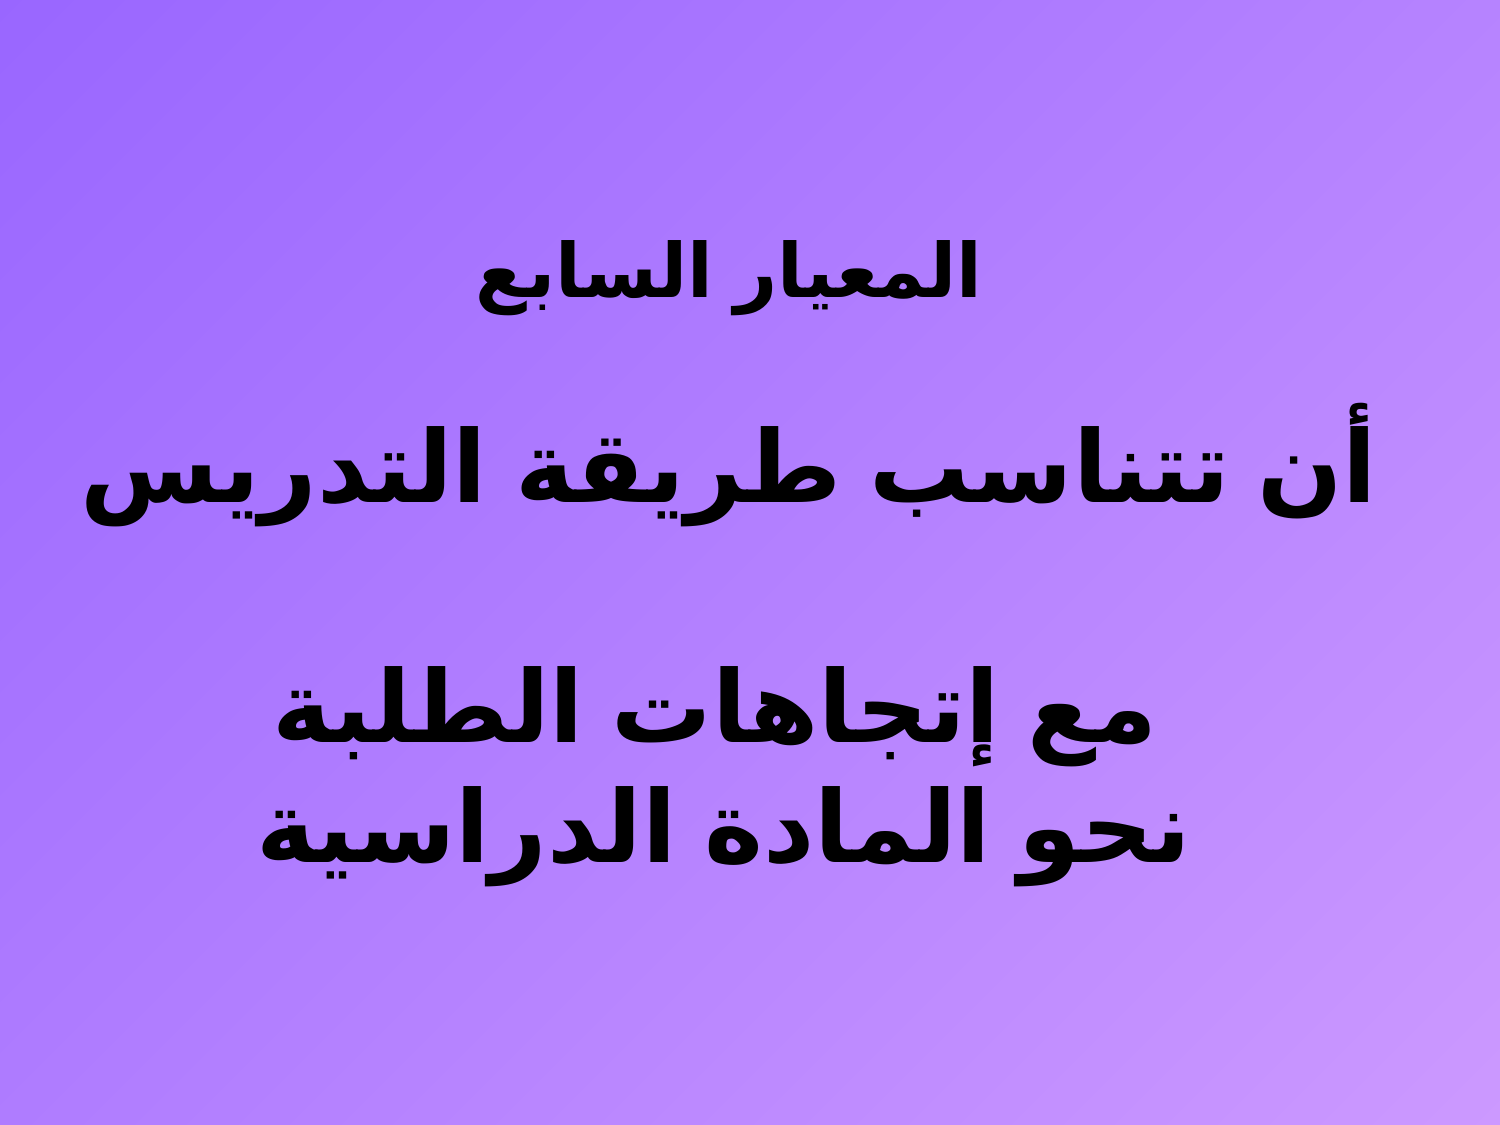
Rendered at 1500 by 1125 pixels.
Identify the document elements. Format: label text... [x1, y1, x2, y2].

text_box المعيار السابع أن تتناسب طريقة التدريس مع إتجاهات الطلبة نحو المادة الدراسية [0, 215, 1459, 890]
